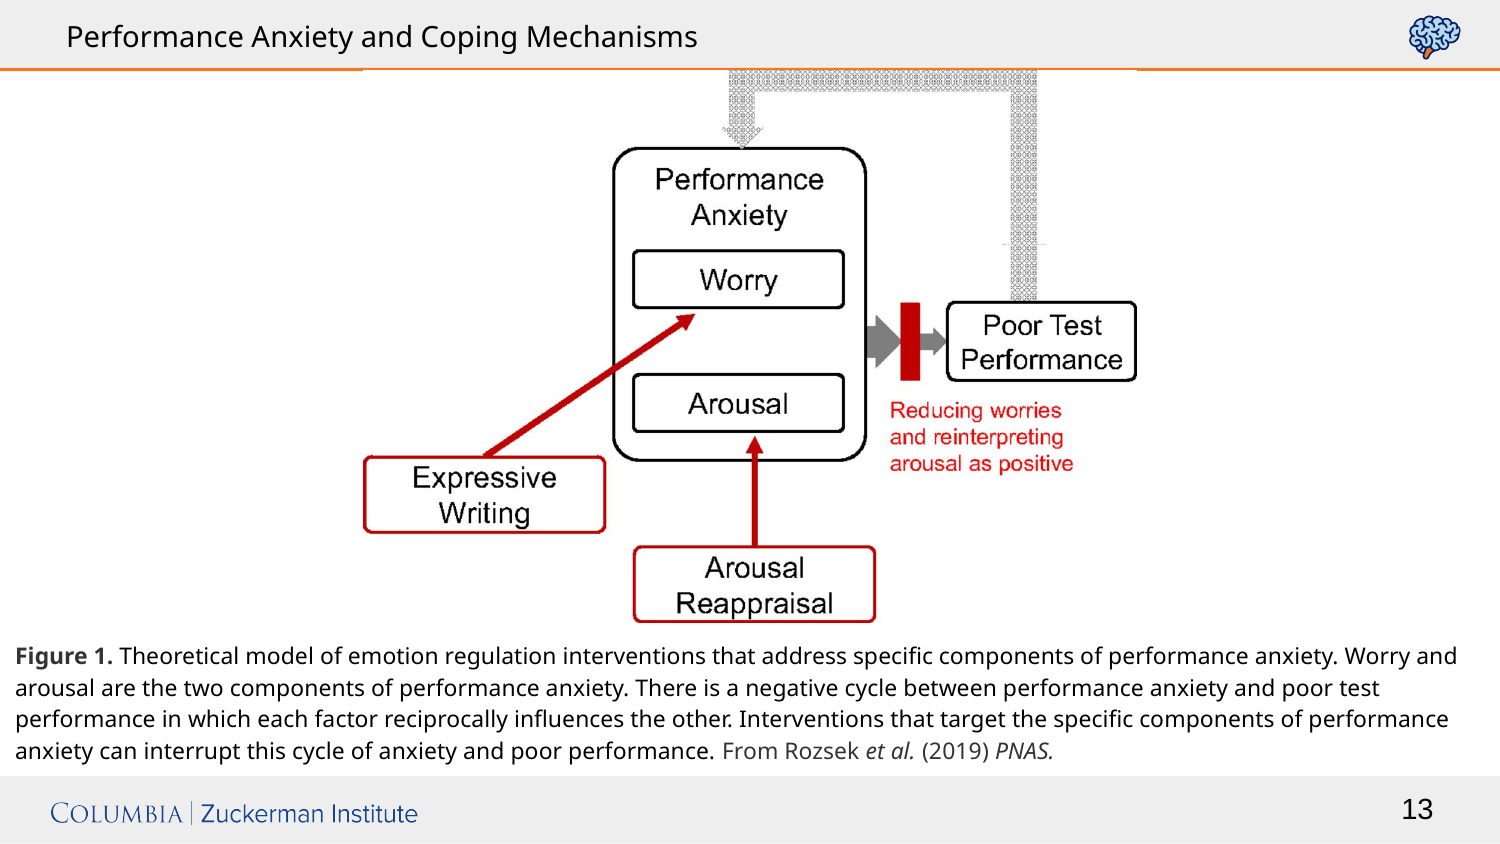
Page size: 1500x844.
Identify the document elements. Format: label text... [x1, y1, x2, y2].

text_box Figure 1. Theoretical model of emotion regulation interventions that address specific components of performance anxiety. Worry and arousal are the two components of performance anxiety. There is a negative cycle between performance anxiety and poor test performance in which each factor reciprocally influences the other. Interventions that target the specific components of performance anxiety can interrupt this cycle of anxiety and poor performance. From Rozsek et al. (2019) PNAS. [0, 622, 1500, 779]
picture [51, 801, 419, 826]
picture [1409, 15, 1461, 60]
picture [363, 70, 1137, 623]
